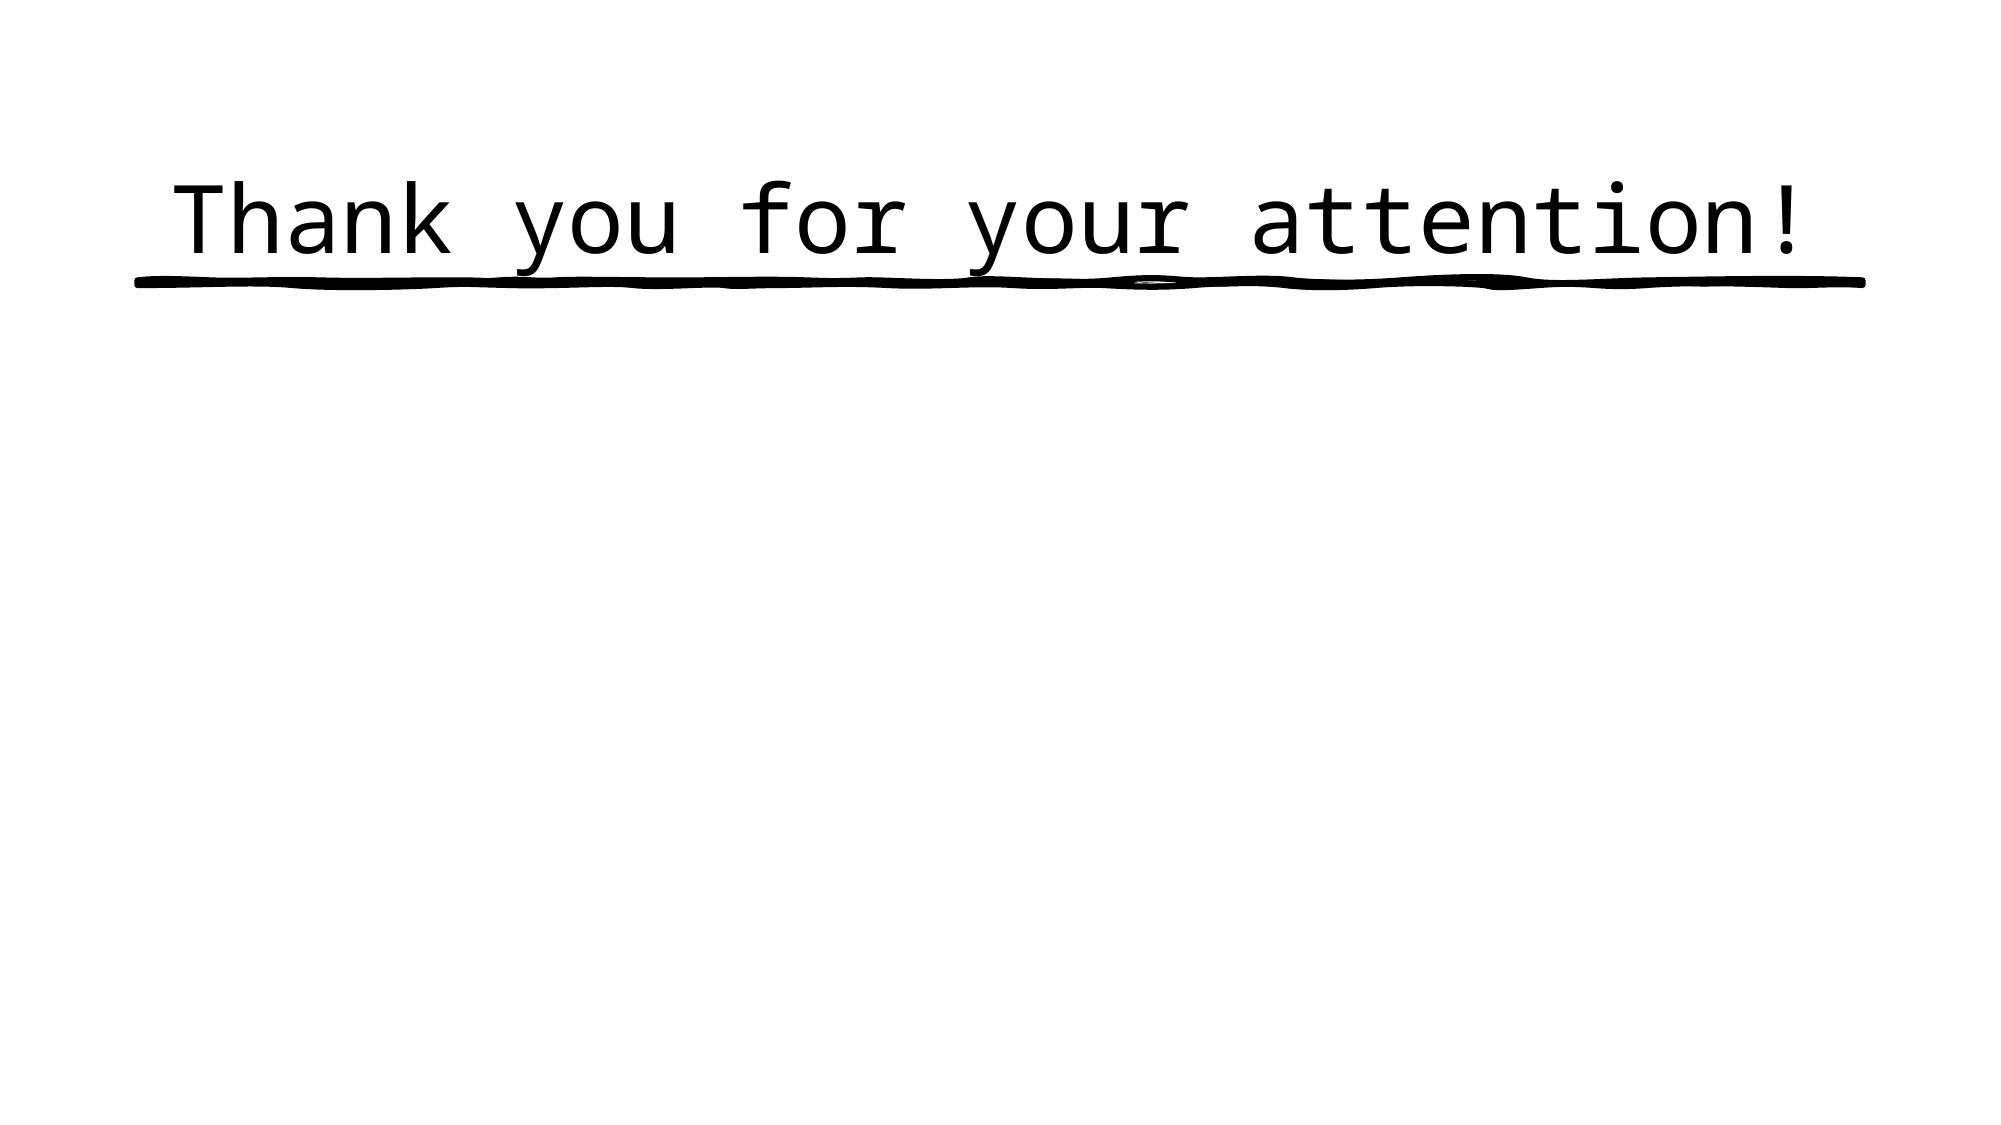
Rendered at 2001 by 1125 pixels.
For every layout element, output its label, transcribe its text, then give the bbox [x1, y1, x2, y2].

title Thank you for your attention! [155, 101, 1887, 331]
